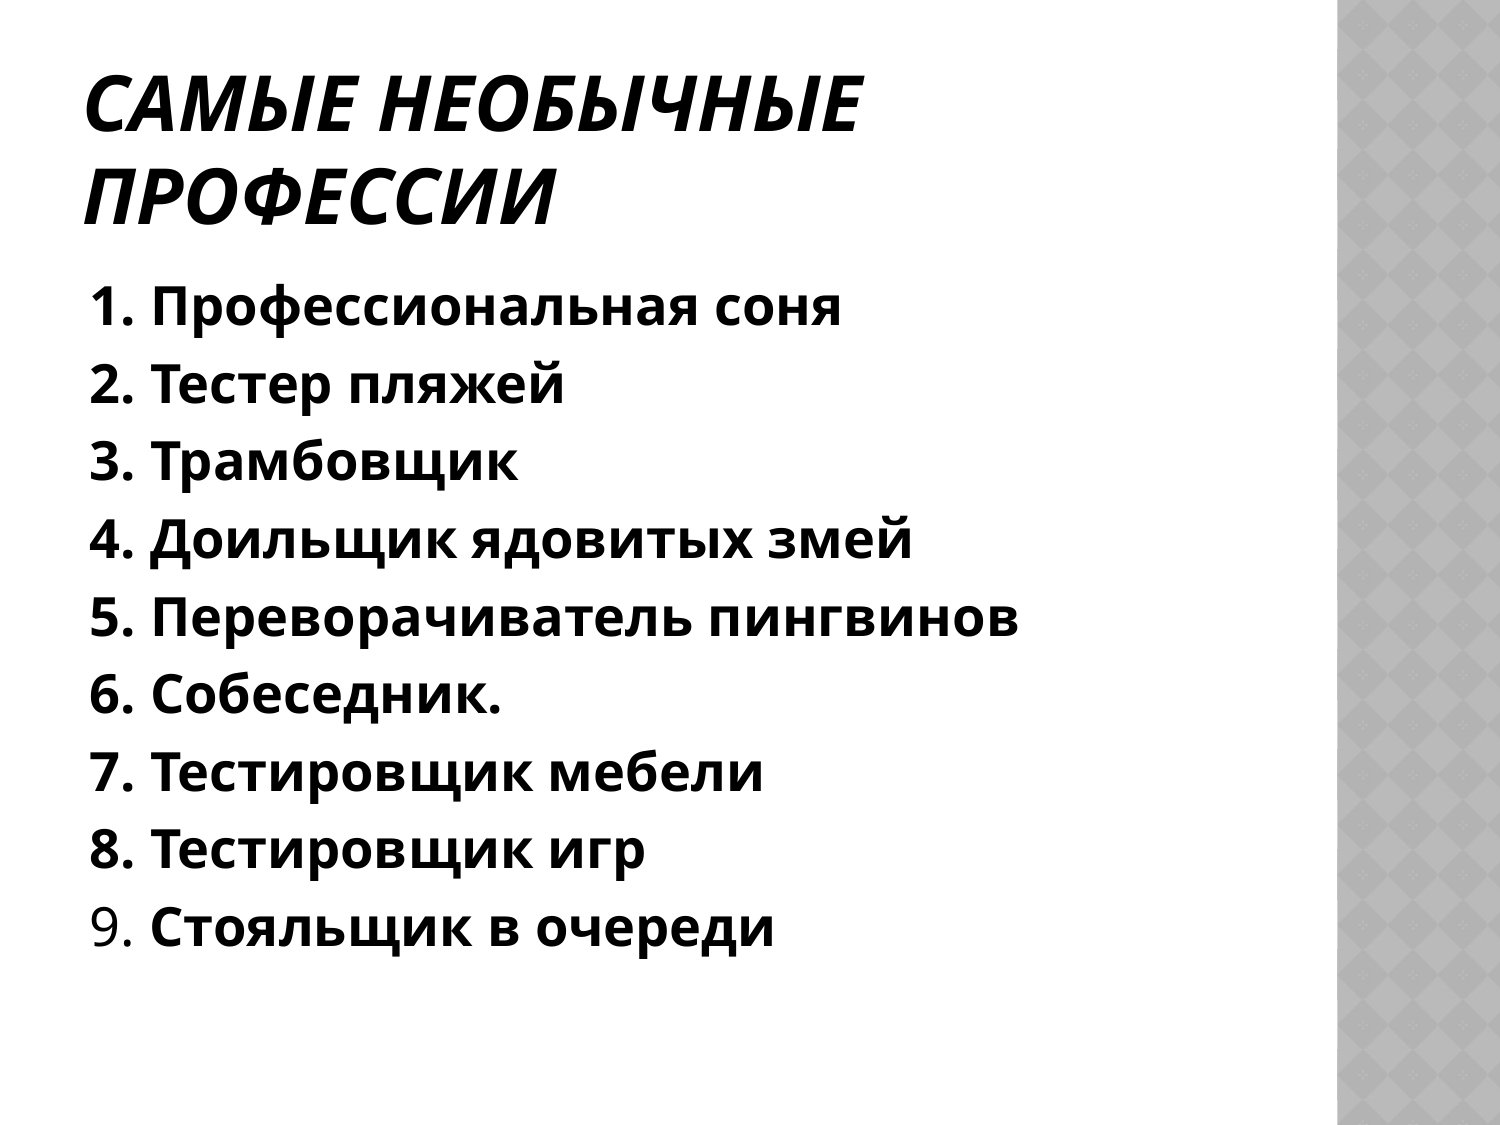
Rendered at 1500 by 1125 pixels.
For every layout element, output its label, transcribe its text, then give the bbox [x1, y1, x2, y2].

list 1. Профессиональная соня 2. Тестер пляжей 3. Трамбовщик 4. Доильщик ядовитых змей 5. Переворачиватель пингвинов 6. Собеседник. 7. Тестировщик мебели 8. Тестировщик игр 9. Стояльщик в очереди [75, 264, 1263, 1059]
title Самые необычные профессии [75, 52, 1263, 240]
